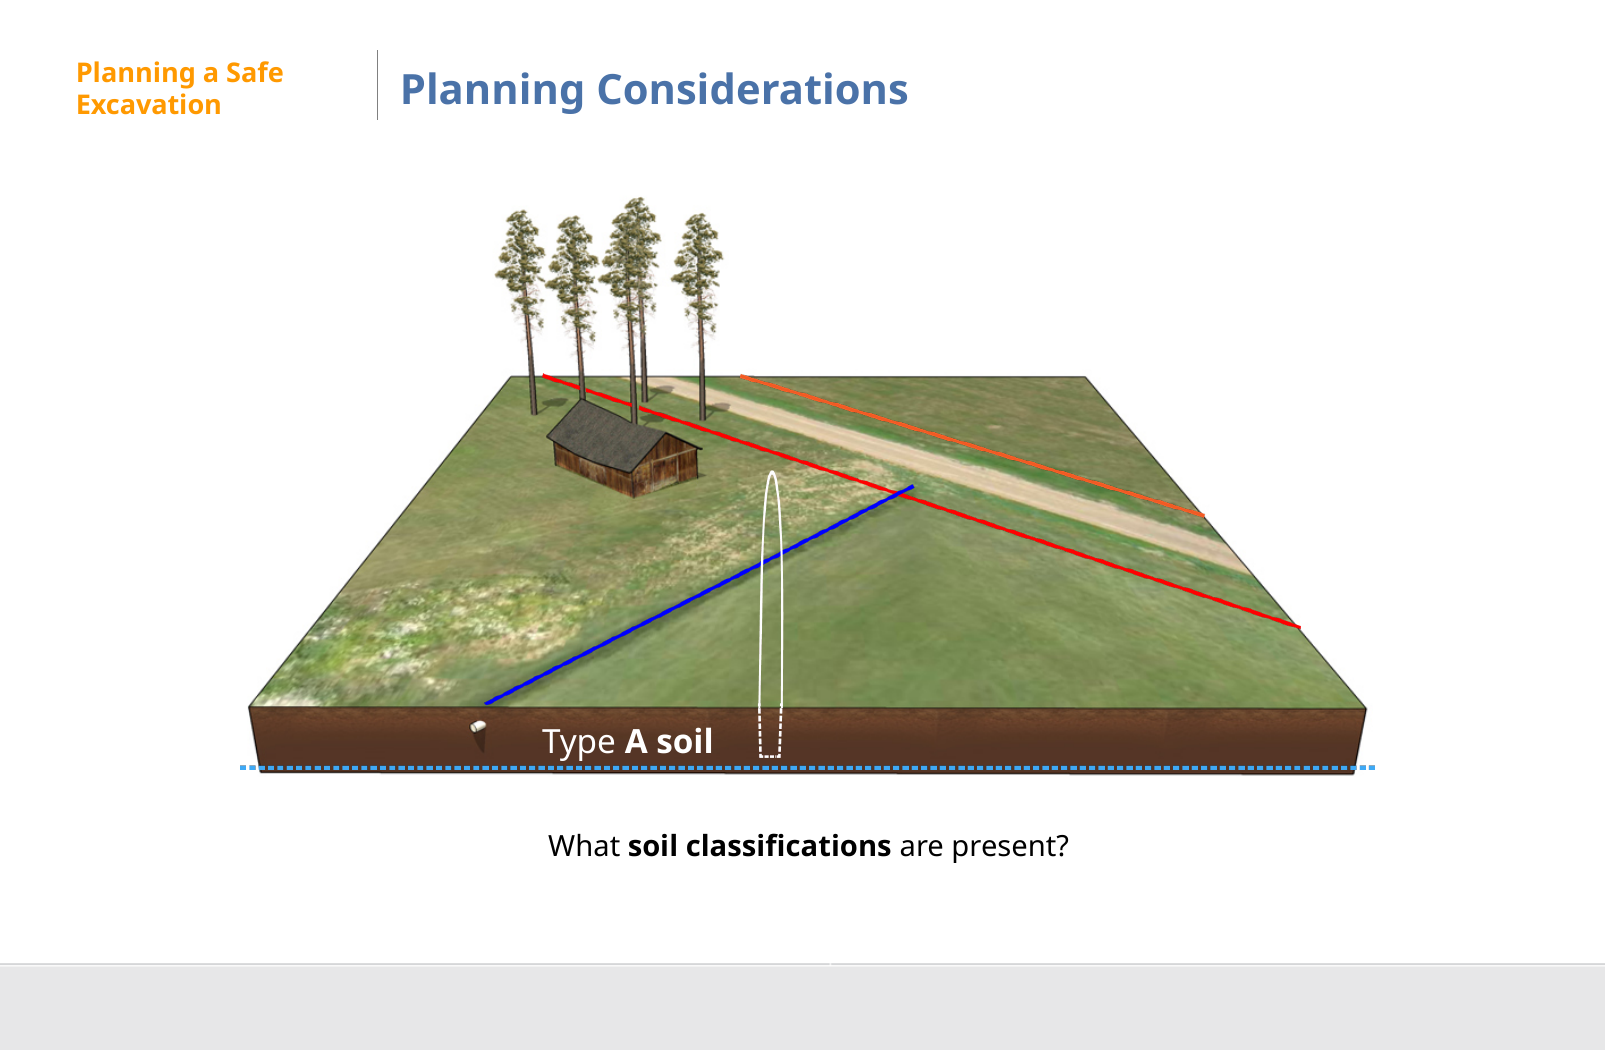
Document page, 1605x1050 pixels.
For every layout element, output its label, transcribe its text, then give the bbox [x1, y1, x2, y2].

title Planning Considerations [386, 56, 941, 132]
picture [236, 187, 1380, 788]
picture [0, 962, 1605, 1050]
list What soil classifications are present? [277, 821, 1340, 869]
text_box Planning a Safe Excavation [61, 48, 330, 128]
